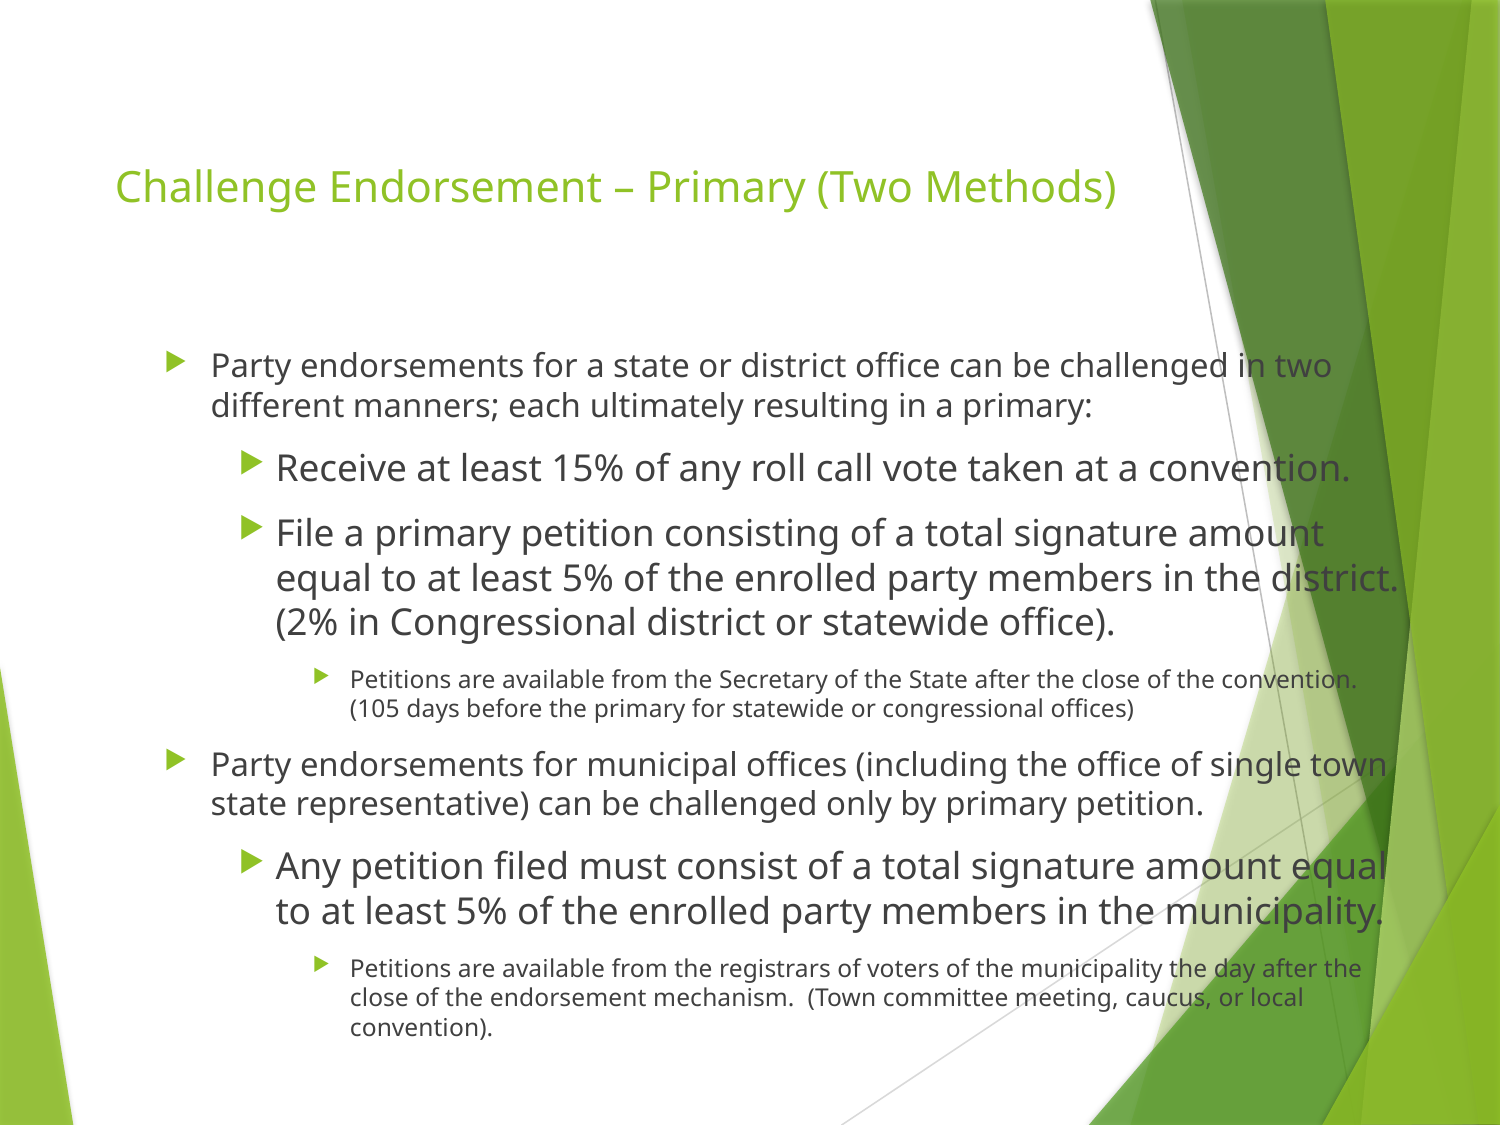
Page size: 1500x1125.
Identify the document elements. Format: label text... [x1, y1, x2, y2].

title Challenge Endorsement – Primary (Two Methods) [99, 99, 1142, 317]
list Party endorsements for a state or district office can be challenged in two different manners; each ultimately resulting in a primary: Receive at least 15% of any roll call vote taken at a convention. File a primary petition consisting of a total signature amount equal to at least 5% of the enrolled party members in the district. (2% in Congressional district or statewide office). Petitions are available from the Secretary of the State after the close of the convention. (105 days before the primary for statewide or congressional offices) Party endorsements for municipal offices (including the office of single town state representative) can be challenged only by primary petition. Any petition filed must consist of a total signature amount equal to at least 5% of the enrolled party members in the municipality. Petitions are available from the registrars of voters of the municipality the day after the close of the endorsement mechanism. (Town committee meeting, caucus, or local convention). [75, 337, 1425, 1100]
